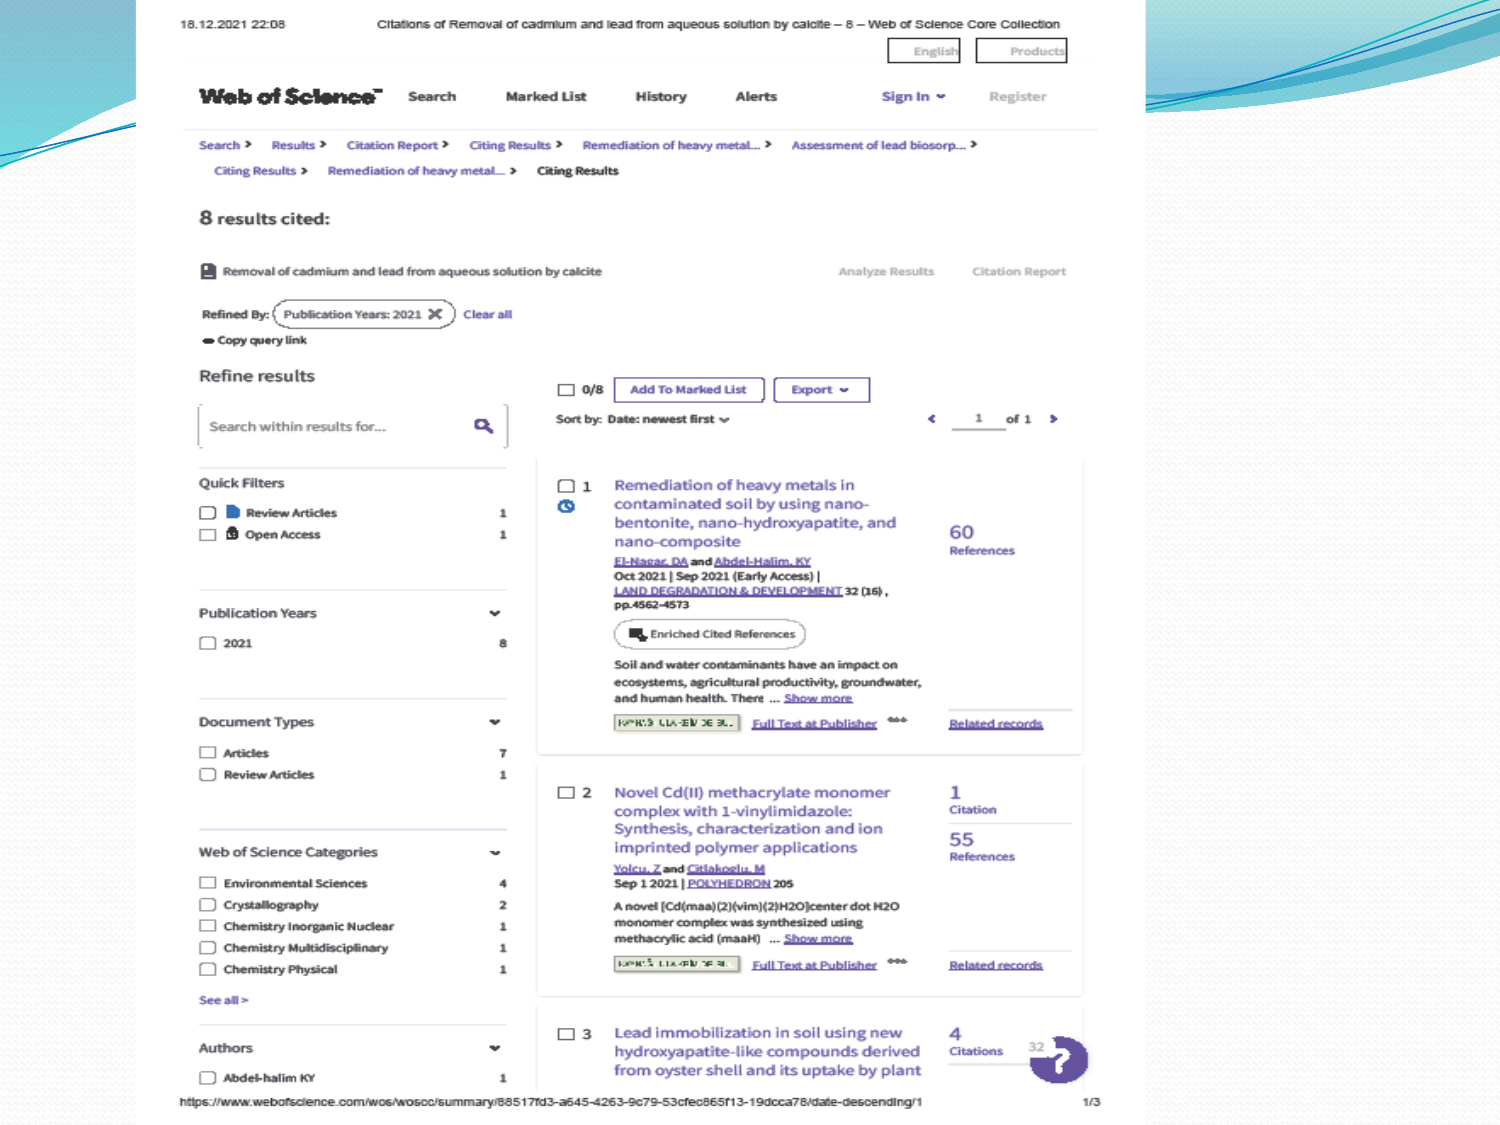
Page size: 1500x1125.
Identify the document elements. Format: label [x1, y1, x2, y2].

text_box [135, 0, 1146, 1125]
